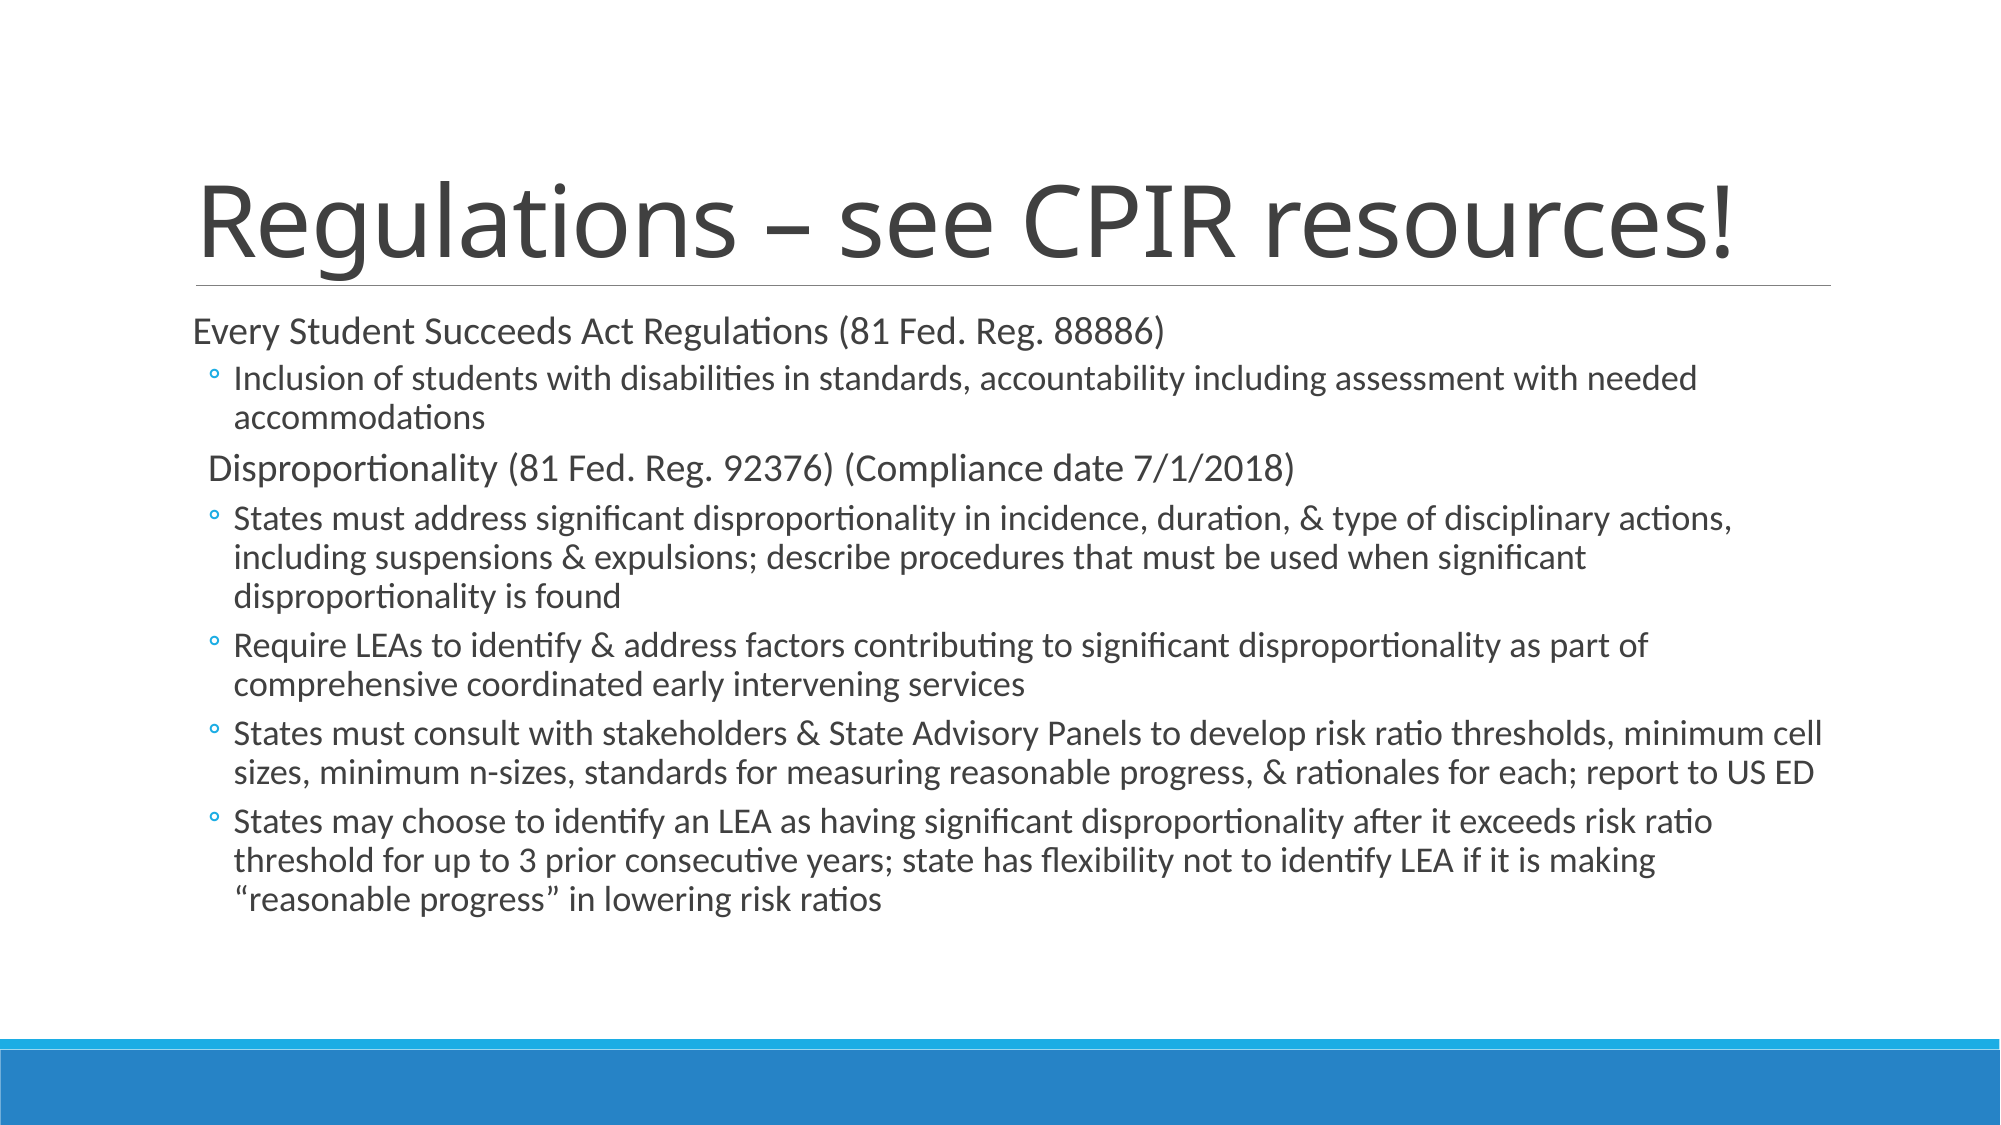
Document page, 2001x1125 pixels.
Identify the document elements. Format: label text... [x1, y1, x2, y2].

title Regulations – see CPIR resources! [180, 47, 1830, 285]
list Every Student Succeeds Act Regulations (81 Fed. Reg. 88886) Inclusion of students with disabilities in standards, accountability including assessment with needed accommodations Disproportionality (81 Fed. Reg. 92376) (Compliance date 7/1/2018) States must address significant disproportionality in incidence, duration, & type of disciplinary actions, including suspensions & expulsions; describe procedures that must be used when significant disproportionality is found Require LEAs to identify & address factors contributing to significant disproportionality as part of comprehensive coordinated early intervening services States must consult with stakeholders & State Advisory Panels to develop risk ratio thresholds, minimum cell sizes, minimum n-sizes, standards for measuring reasonable progress, & rationales for each; report to US ED States may choose to identify an LEA as having significant disproportionality after it exceeds risk ratio threshold for up to 3 prior consecutive years; state has flexibility not to identify LEA if it is making “reasonable progress” in lowering risk ratios [180, 302, 1830, 963]
